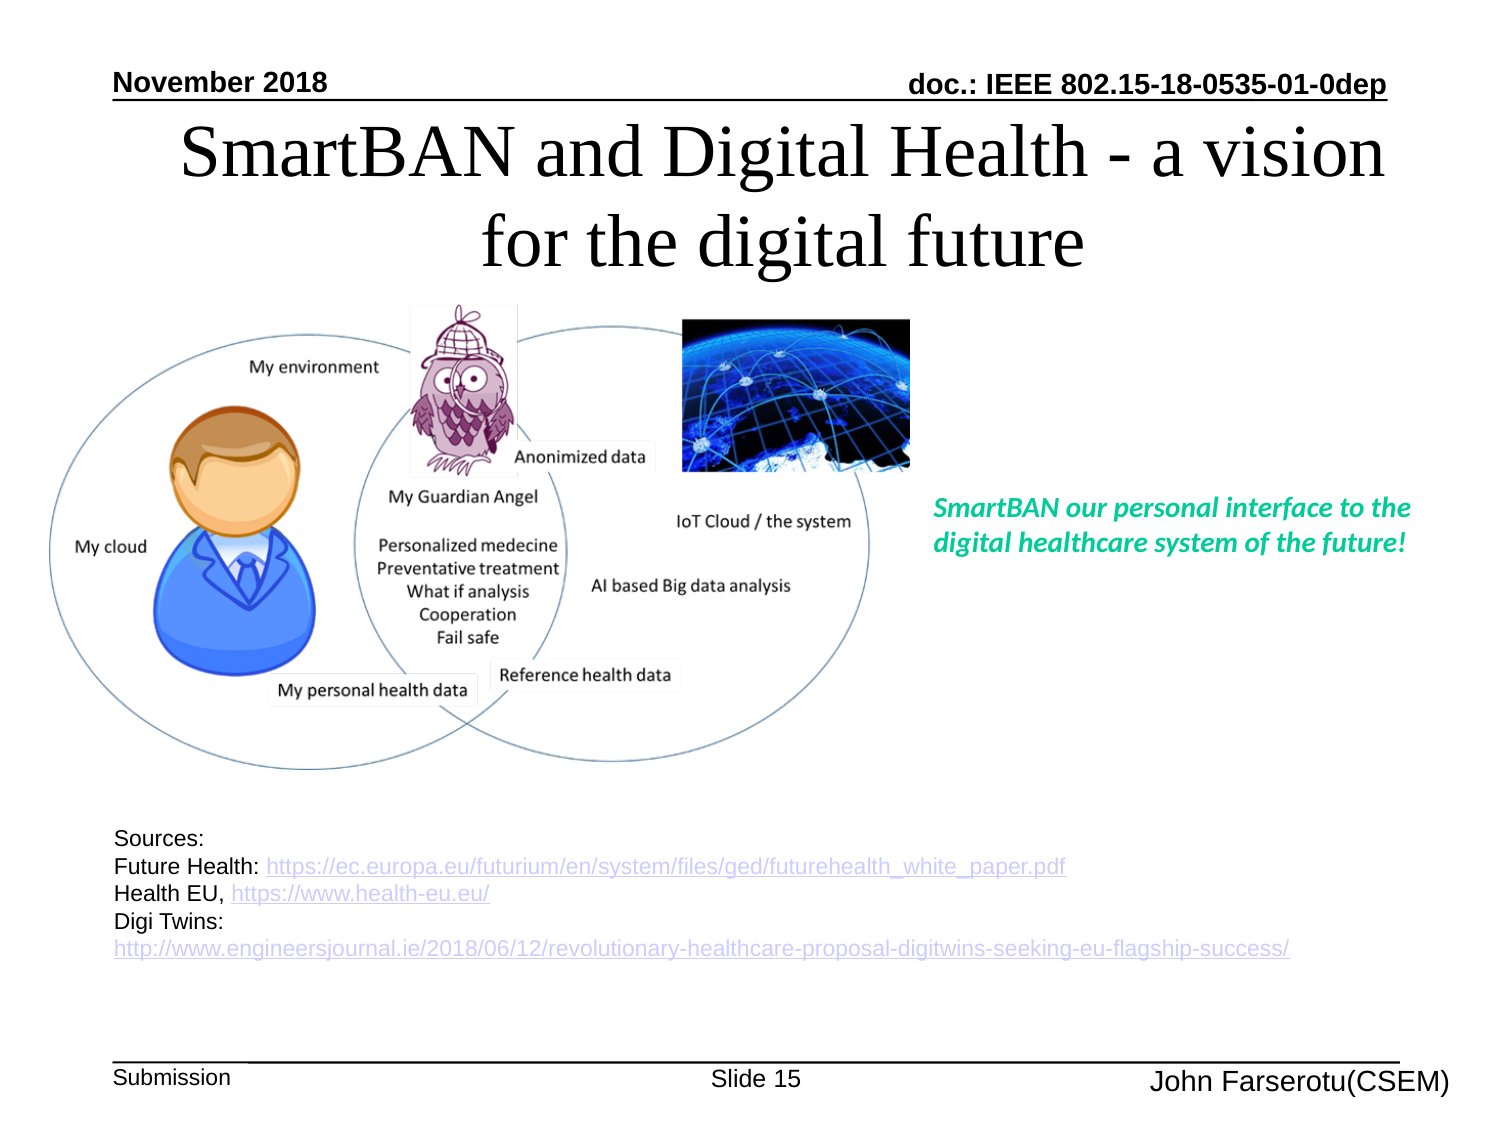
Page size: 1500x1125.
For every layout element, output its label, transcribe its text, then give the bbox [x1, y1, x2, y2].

title SmartBAN and Digital Health - a vision for the digital future [112, 132, 1455, 251]
text_box SmartBAN our personal interface to the digital healthcare system of the future! [933, 478, 1471, 568]
footer John Farserotu(CSEM) [832, 1062, 1459, 1098]
picture [48, 303, 910, 770]
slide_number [112, 63, 375, 99]
slide_number Slide 15 [703, 1062, 810, 1093]
text_box Sources: Future Health: https://ec.europa.eu/futurium/en/system/files/ged/futurehealth_white_paper.pdf Health EU, https://www.health-eu.eu/ Digi Twins: http://www.engineersjournal.ie/2018/06/12/revolutionary-healthcare-proposal-digitwins-seeking-eu-flagship-success/ [99, 816, 1330, 969]
